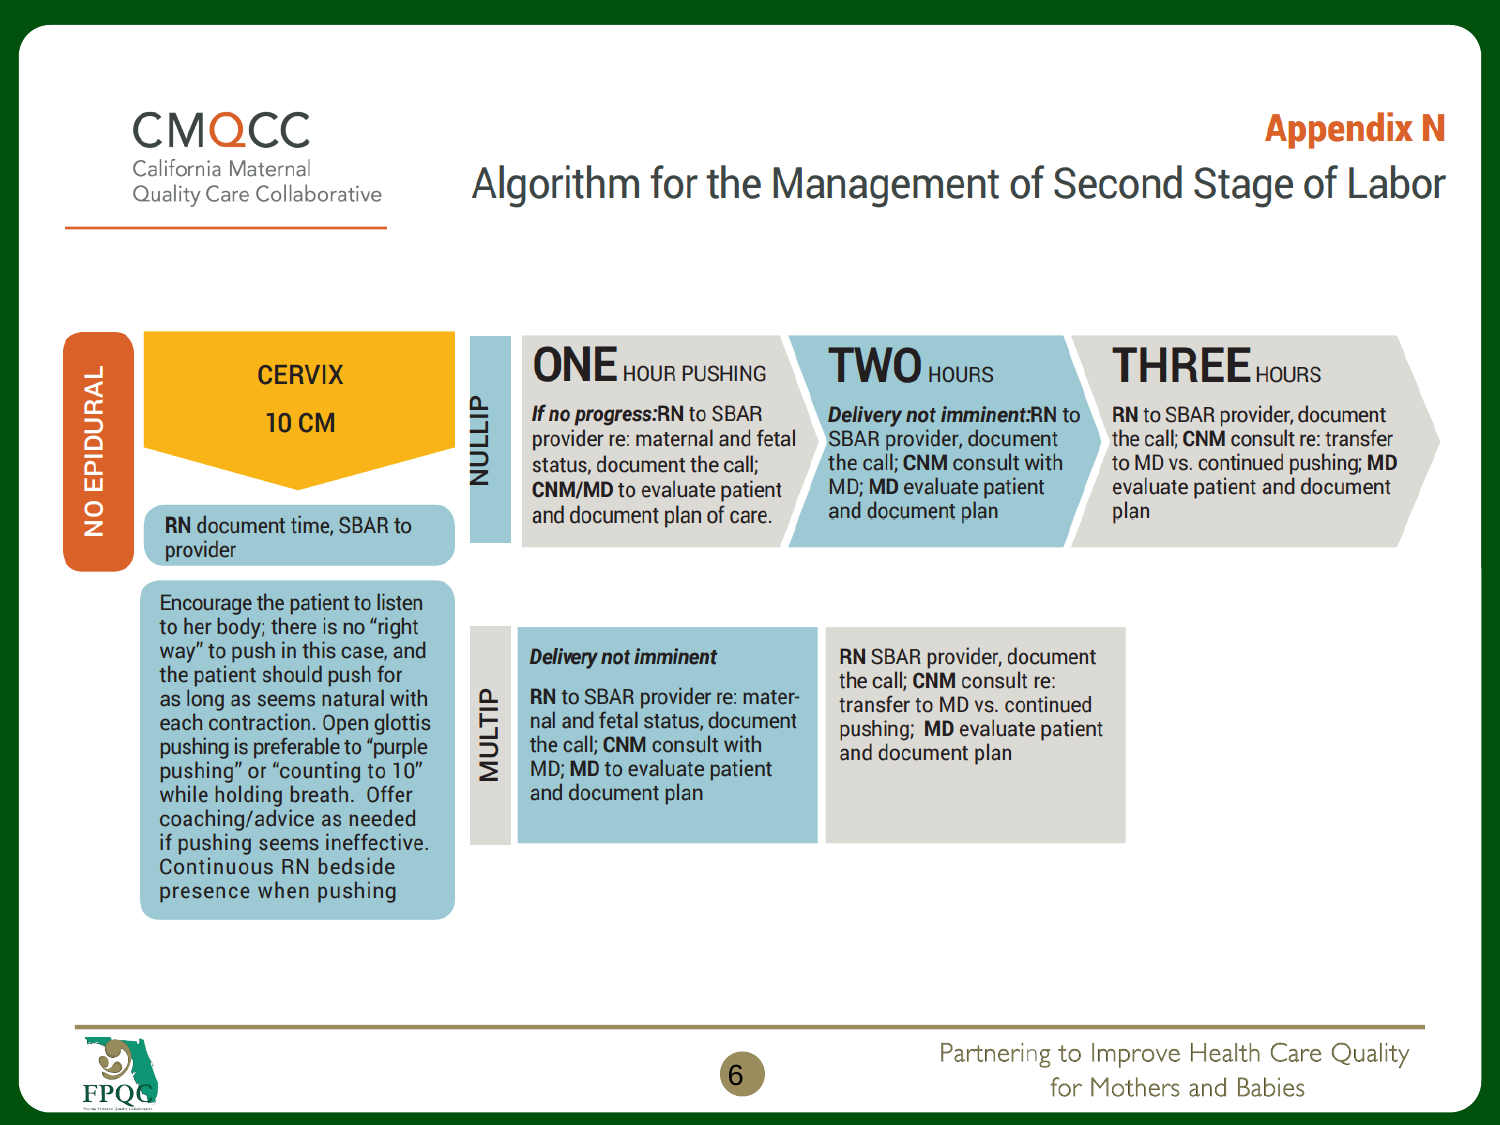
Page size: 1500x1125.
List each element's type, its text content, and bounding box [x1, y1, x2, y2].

picture [82, 1037, 162, 1112]
picture [35, 101, 1465, 939]
picture [937, 1037, 1418, 1105]
slide_number 6 [712, 1048, 775, 1112]
